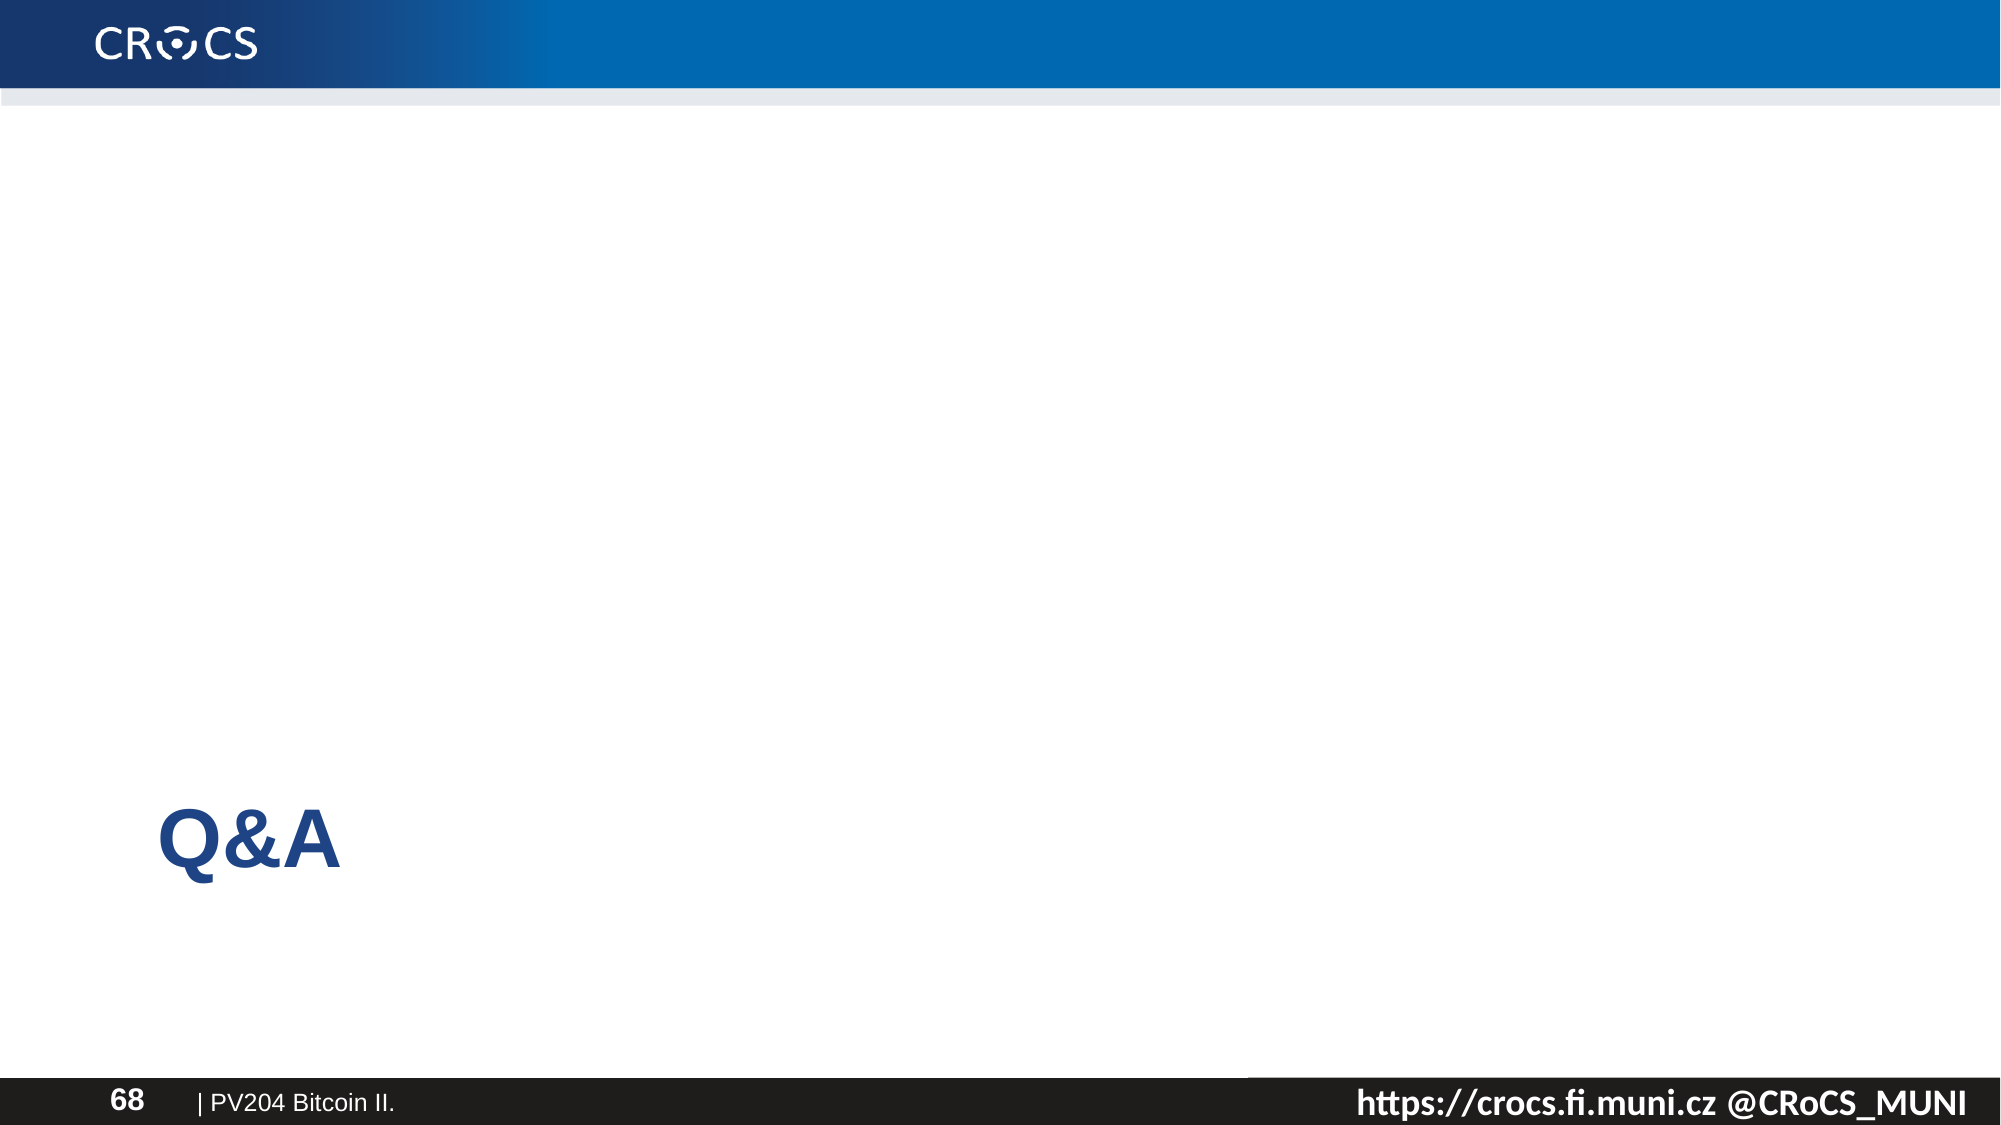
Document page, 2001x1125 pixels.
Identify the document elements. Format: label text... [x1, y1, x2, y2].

title Q&A [157, 722, 1859, 947]
footer | PV204 Bitcoin II. [196, 1078, 1079, 1125]
picture [0, 0, 2001, 1125]
slide_number 68 [110, 1078, 196, 1125]
